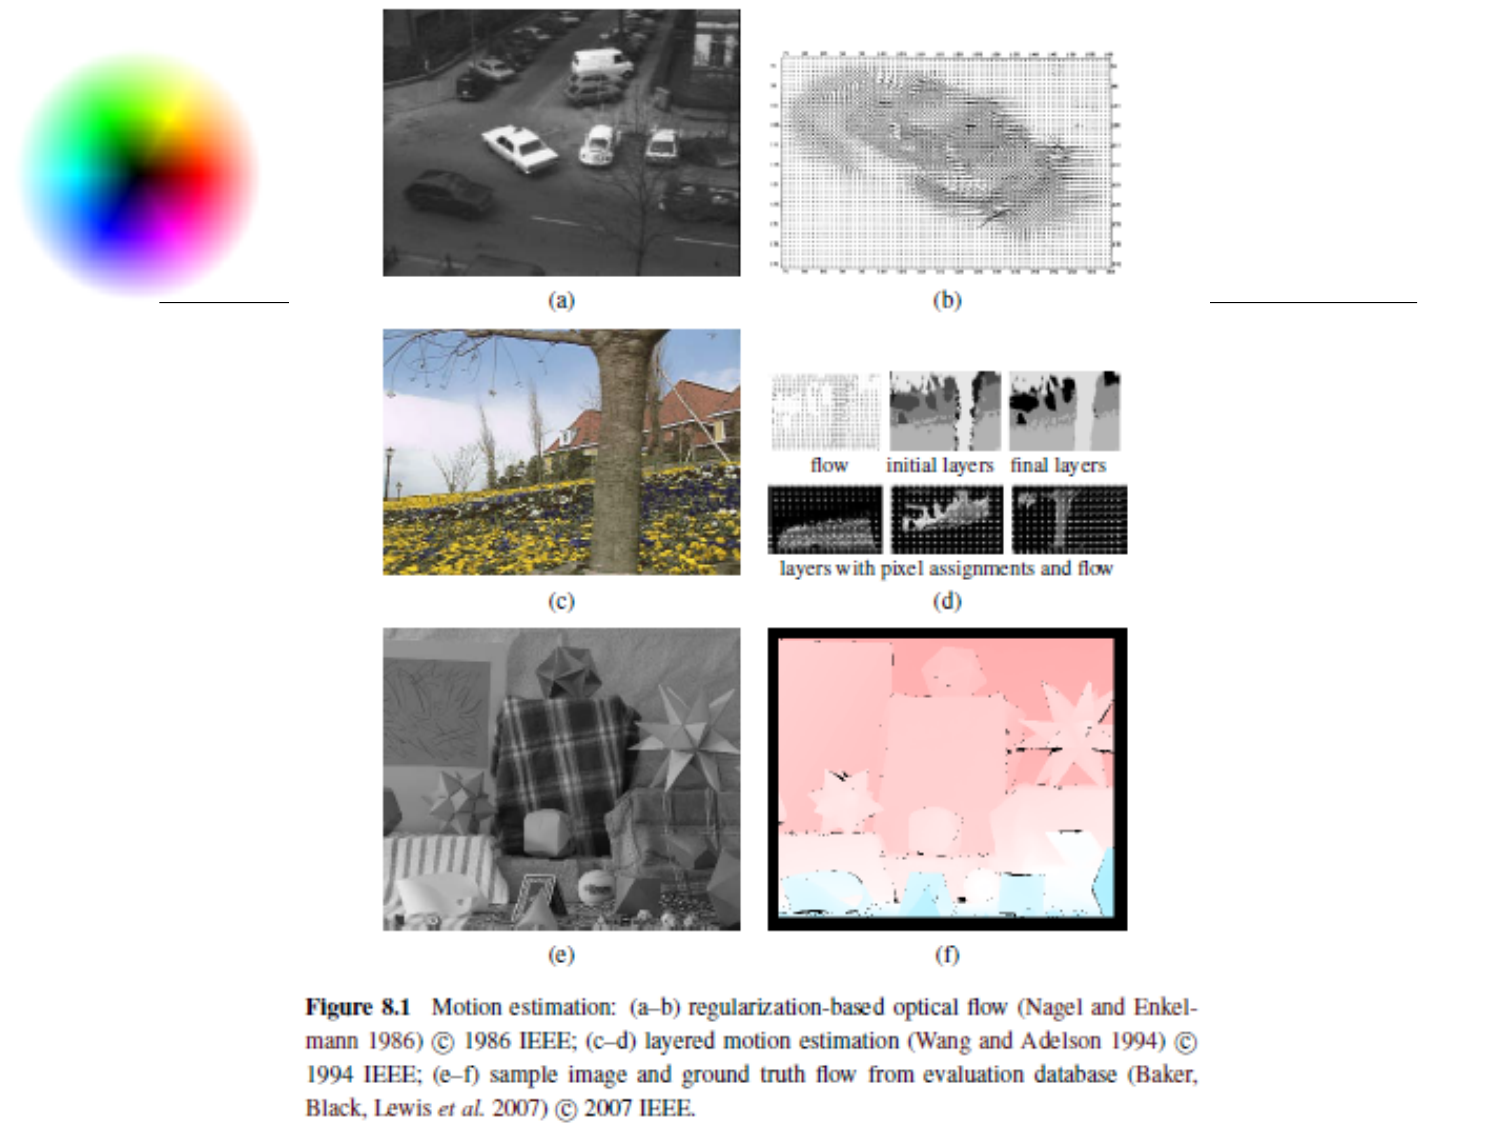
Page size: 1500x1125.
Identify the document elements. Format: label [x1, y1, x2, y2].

picture [288, 0, 1211, 1125]
picture [0, 42, 272, 318]
